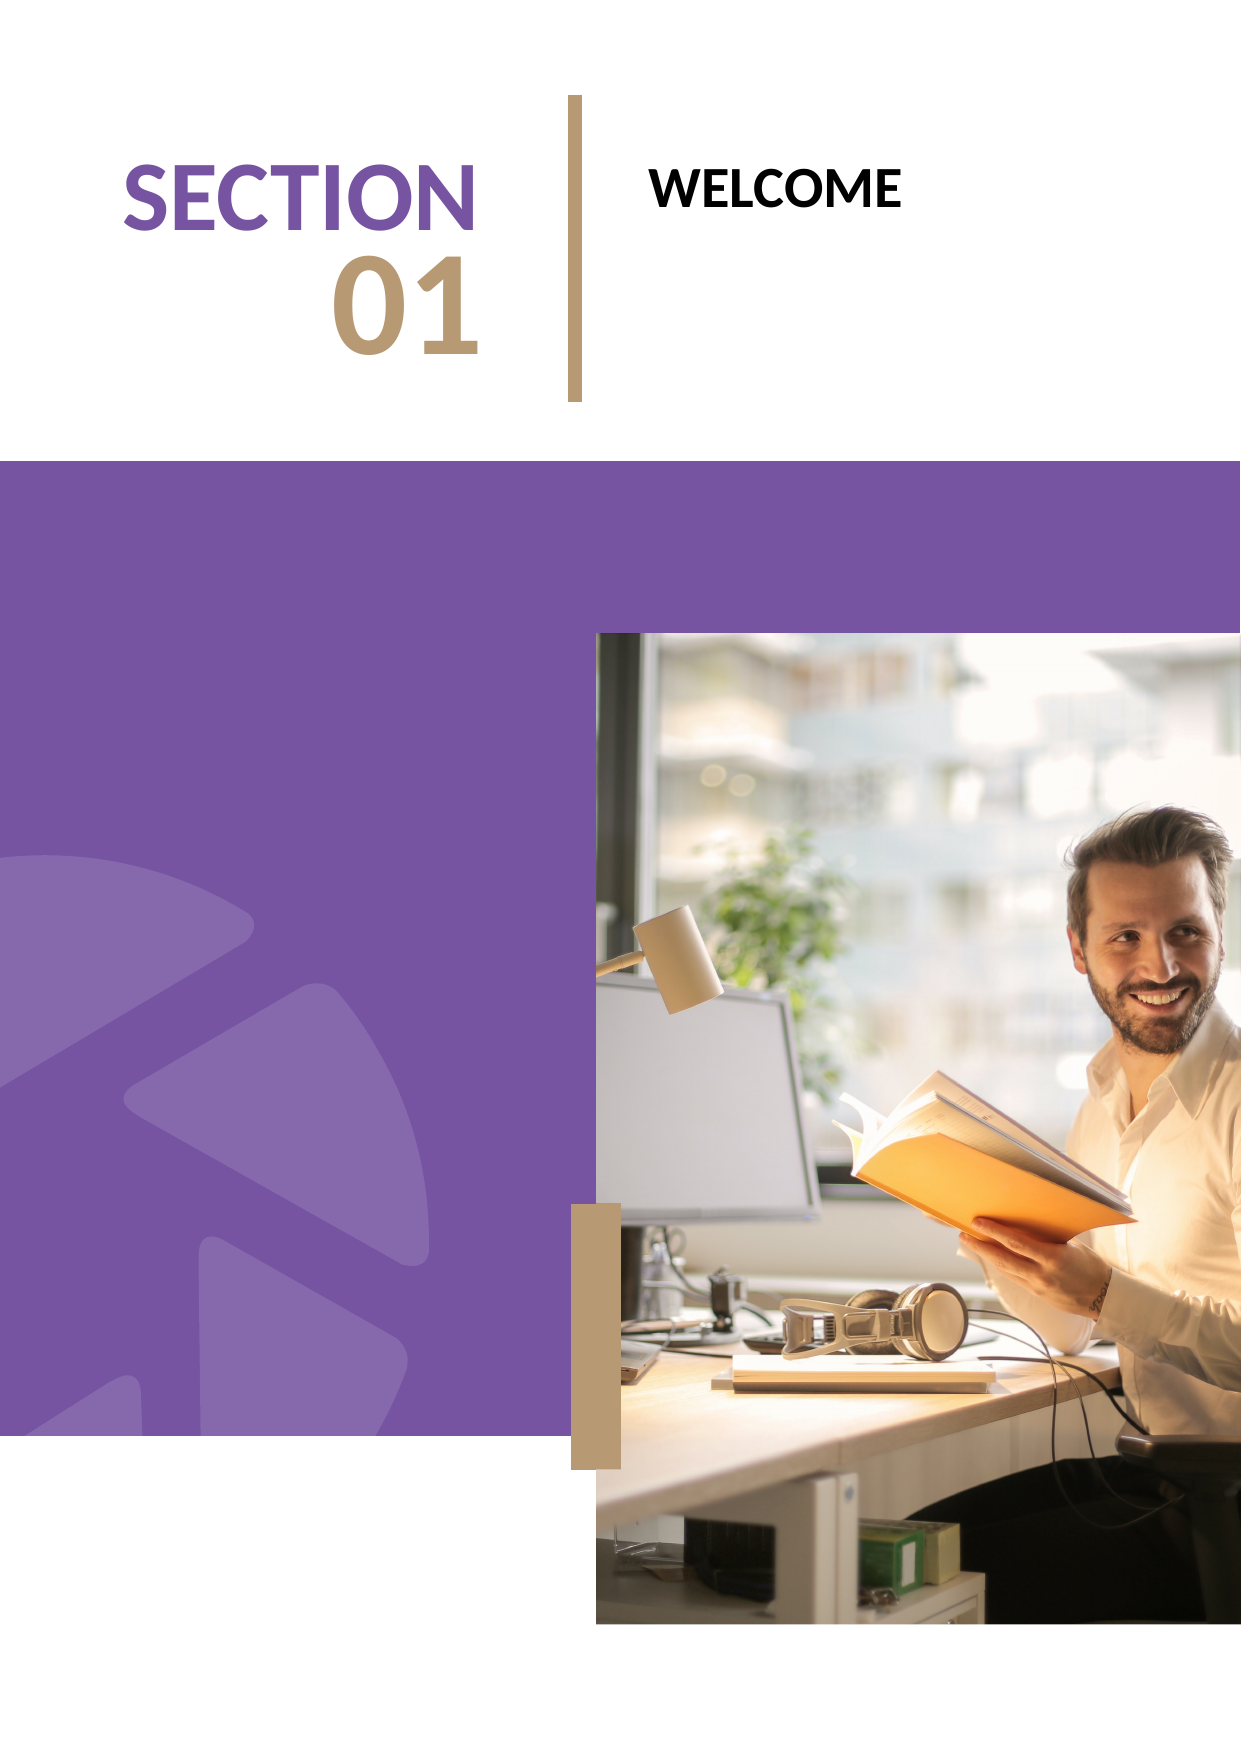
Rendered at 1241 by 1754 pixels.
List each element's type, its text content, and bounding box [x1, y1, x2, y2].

list SECTION [62, 122, 496, 349]
list 01 [62, 197, 499, 391]
picture [596, 632, 1241, 1625]
list WELCOME [633, 141, 1206, 391]
